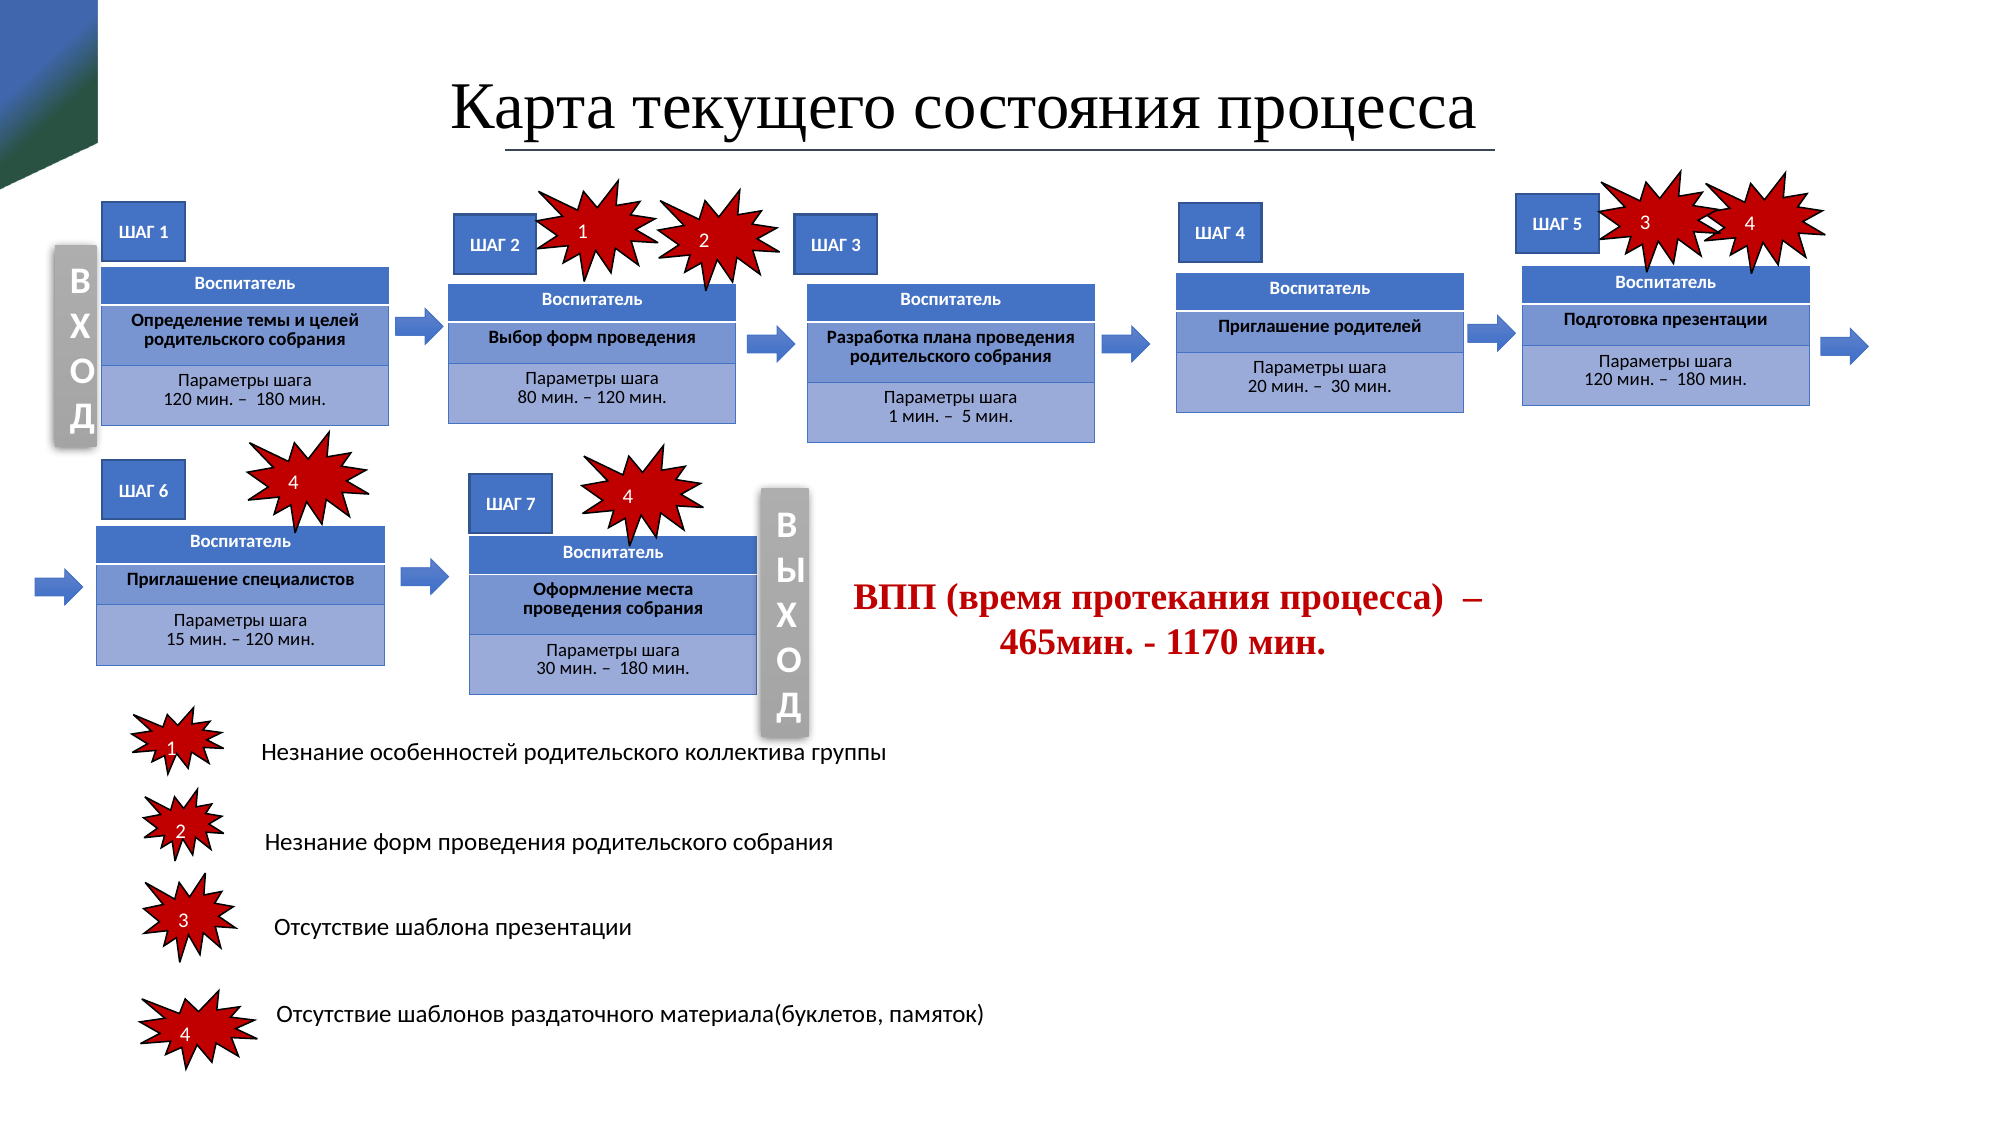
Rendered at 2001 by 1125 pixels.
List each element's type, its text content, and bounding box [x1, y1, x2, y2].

table_header Воспитатель [449, 285, 735, 321]
text_box 1 [536, 180, 659, 282]
table_cell Параметры шага 1 мин. – 5 мин. [808, 383, 1094, 442]
text_box 3 [143, 873, 236, 963]
table_cell Подготовка презентации [1523, 305, 1809, 345]
text_box ШАГ 2 [453, 213, 537, 275]
table_cell Параметры шага 120 мин. – 180 мин. [102, 366, 388, 425]
text_box [400, 557, 450, 596]
text_box [34, 568, 84, 607]
text_box 4 [247, 432, 369, 533]
table_cell Определение темы и целей родительского собрания [102, 306, 388, 365]
text_box [1467, 314, 1517, 353]
table_header Воспитатель [808, 285, 1094, 321]
text_box ШАГ 4 [1178, 202, 1263, 263]
table_header Воспитатель [470, 537, 752, 574]
text_box ШАГ 5 [1515, 193, 1600, 254]
table_cell Приглашение специалистов [97, 565, 384, 604]
text_box 3 [1598, 171, 1721, 273]
text_box ШАГ 1 [101, 201, 186, 262]
table_cell Приглашение родителей [1177, 312, 1463, 352]
table_cell Параметры шага 80 мин. – 120 мин. [449, 364, 735, 423]
text_box ВПП (время протекания процесса) – 465мин. - 1170 мин. [816, 564, 1522, 670]
text_box ВЫХОД [761, 488, 809, 737]
text_box 2 [143, 789, 224, 862]
table_cell Параметры шага 20 мин. – 30 мин. [1177, 353, 1463, 412]
table_cell Параметры шага 15 мин. – 120 мин. [97, 605, 384, 665]
text_box ШАГ 3 [793, 213, 878, 275]
text_box Карта текущего состояния процесса [98, 54, 1833, 209]
table_header Воспитатель [1523, 267, 1809, 303]
text_box ШАГ 7 [468, 473, 553, 534]
text_box 2 [658, 189, 780, 291]
text_box [395, 307, 444, 346]
text_box Отсутствие шаблона презентации [259, 902, 648, 948]
text_box Отсутствие шаблонов раздаточного материала(буклетов, памяток) [261, 990, 1262, 1036]
text_box 4 [1704, 172, 1826, 274]
text_box 1 [131, 707, 224, 775]
text_box ШАГ 6 [101, 459, 186, 520]
text_box [1101, 324, 1151, 363]
text_box [746, 324, 796, 363]
text_box ВХОД [55, 245, 97, 447]
table_header Воспитатель [97, 527, 384, 563]
text_box 4 [581, 445, 704, 547]
text_box Незнание особенностей родительского коллектива группы [246, 728, 1247, 774]
text_box [1820, 327, 1869, 366]
table_cell Параметры шага 30 мин. – 180 мин. [470, 635, 752, 694]
text_box [0, 171, 1802, 547]
picture [0, 0, 98, 191]
table_cell Выбор форм проведения [449, 323, 735, 363]
text_box Незнание форм проведения родительского собрания [250, 818, 850, 864]
table_header Воспитатель [1177, 274, 1463, 310]
table_cell Параметры шага 120 мин. – 180 мин. [1523, 346, 1809, 405]
table_header Воспитатель [102, 268, 388, 304]
table_cell Разработка плана проведения родительского собрания [808, 323, 1094, 382]
table_cell Оформление места проведения собрания [470, 575, 752, 634]
text_box 4 [139, 990, 258, 1070]
